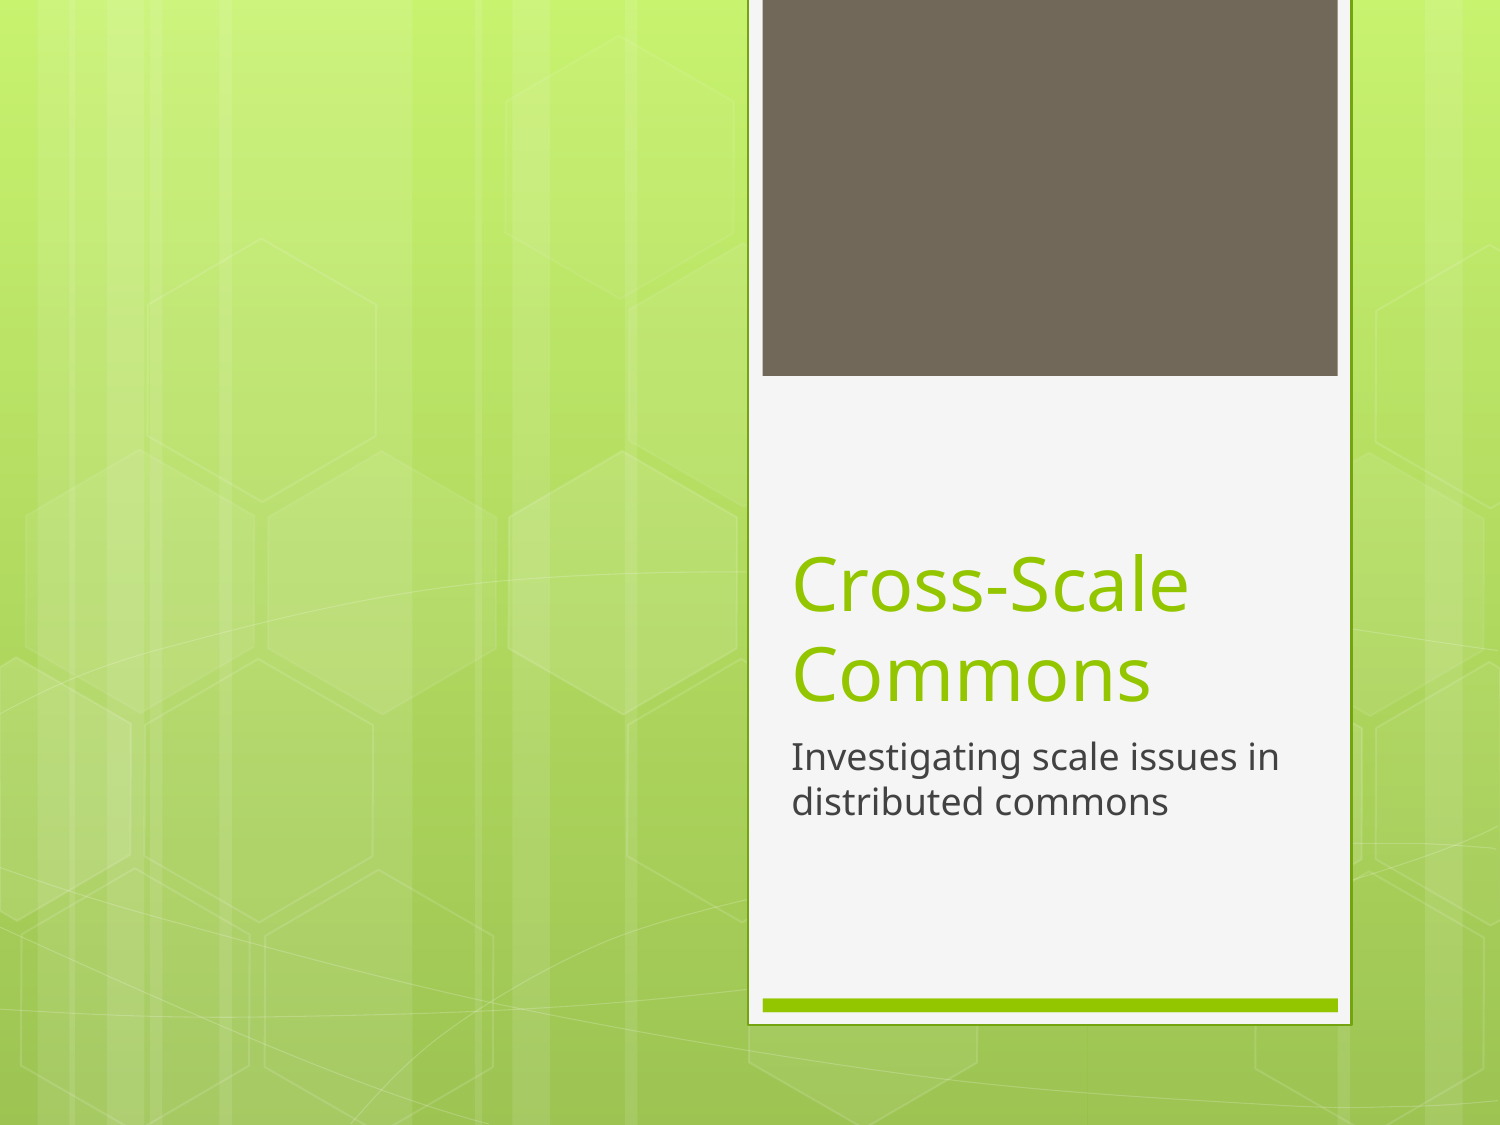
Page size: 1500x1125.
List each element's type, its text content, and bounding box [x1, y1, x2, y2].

title Cross-Scale Commons [776, 444, 1320, 724]
subtitle Investigating scale issues in distributed commons [776, 725, 1320, 933]
